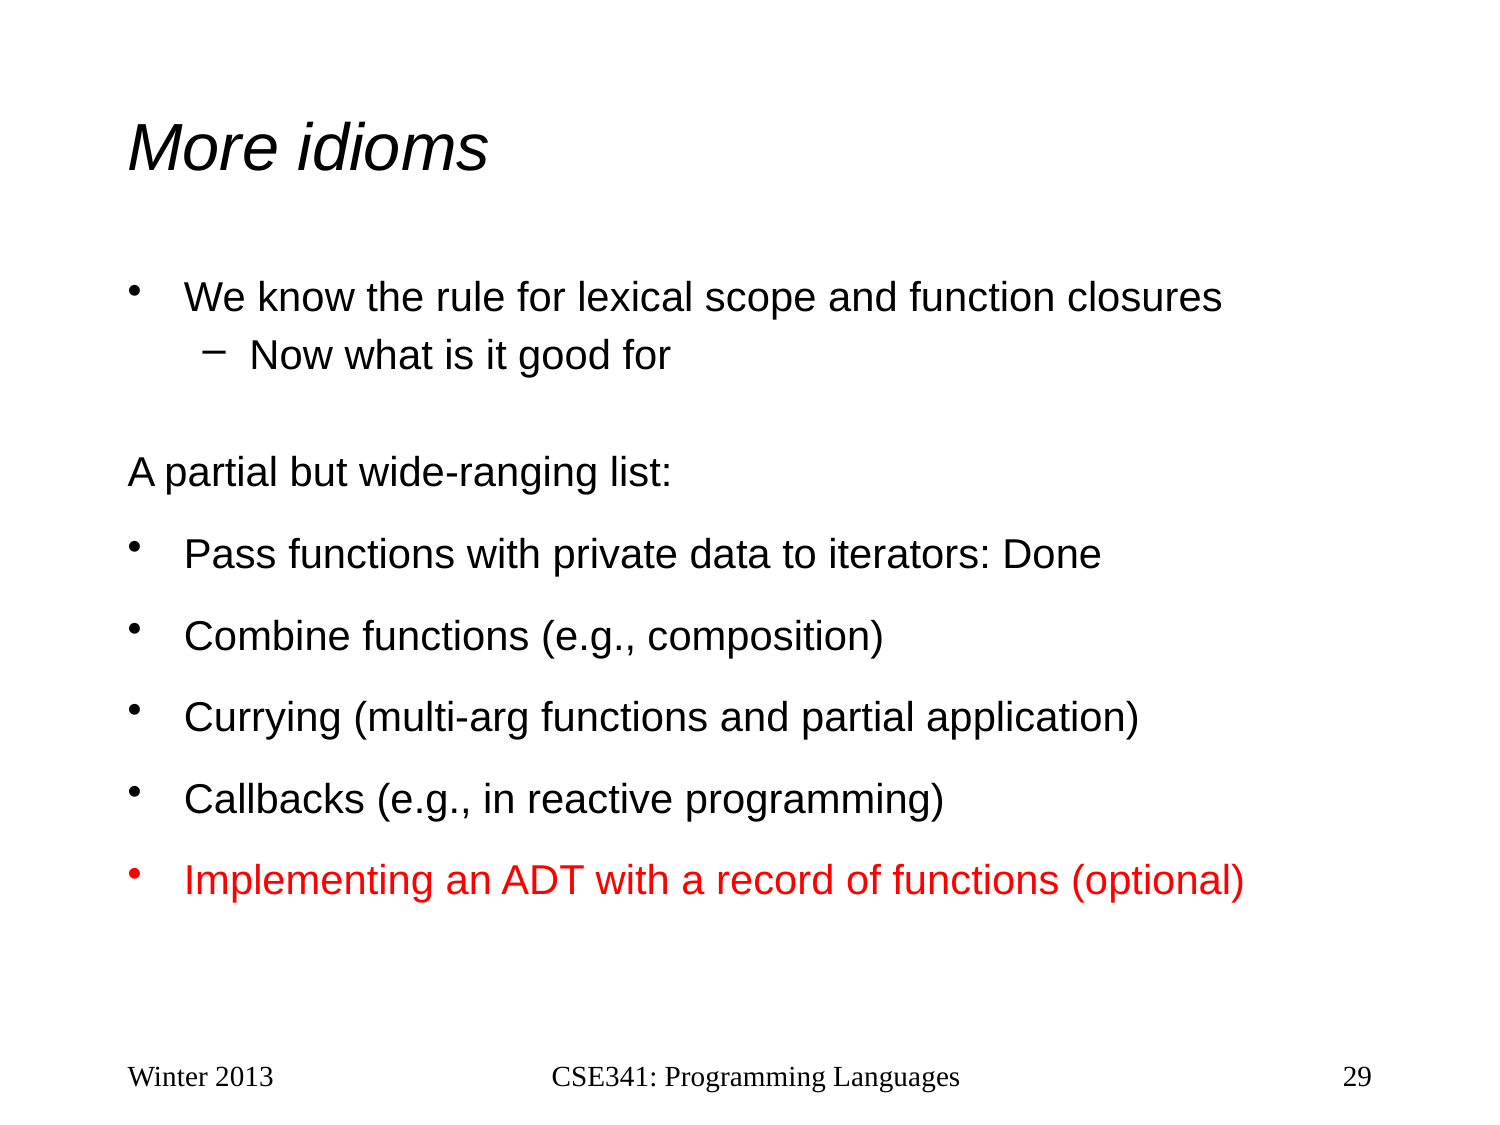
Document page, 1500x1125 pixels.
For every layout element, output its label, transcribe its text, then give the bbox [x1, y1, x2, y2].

list We know the rule for lexical scope and function closures Now what is it good for A partial but wide-ranging list: Pass functions with private data to iterators: Done Combine functions (e.g., composition) Currying (multi-arg functions and partial application) Callbacks (e.g., in reactive programming) Implementing an ADT with a record of functions (optional) [112, 262, 1388, 1001]
footer CSE341: Programming Languages [474, 1049, 1038, 1125]
title More idioms [112, 49, 1388, 238]
slide_number 29 [1074, 1049, 1388, 1125]
slide_number Winter 2013 [112, 1049, 426, 1125]
